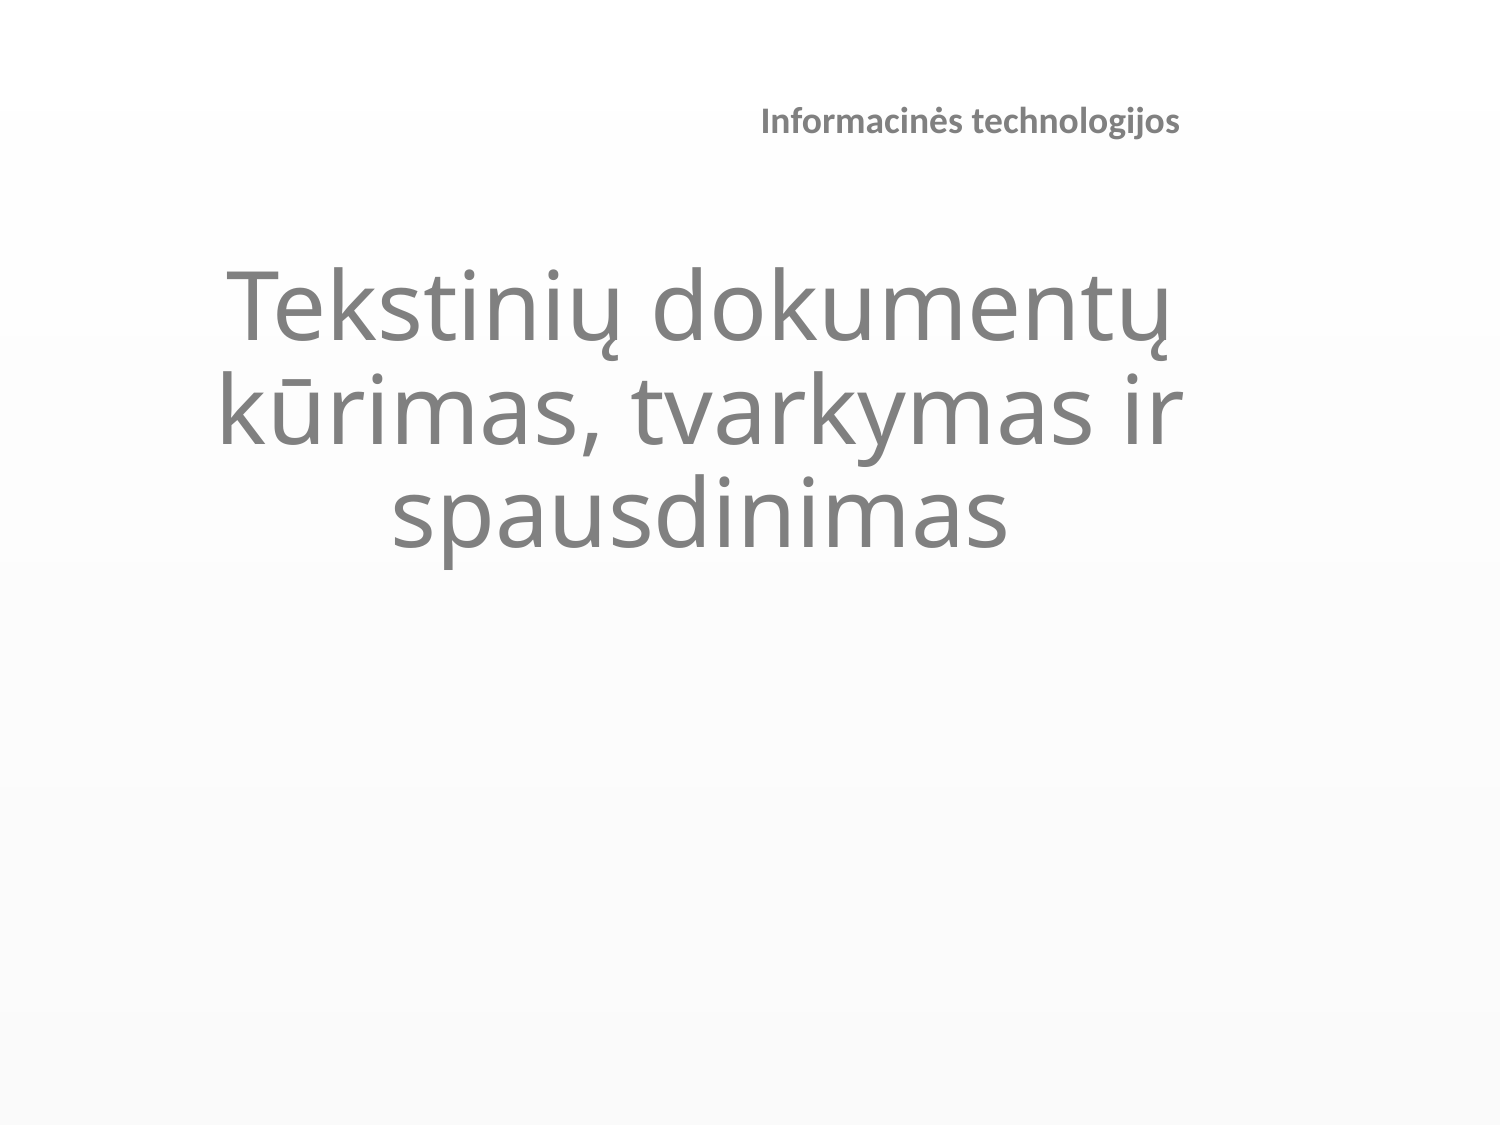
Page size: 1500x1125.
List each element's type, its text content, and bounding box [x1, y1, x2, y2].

title Tekstinių dokumentų kūrimas, tvarkymas ir spausdinimas [88, 184, 1313, 576]
subtitle Informacinės technologijos [632, 93, 1309, 244]
